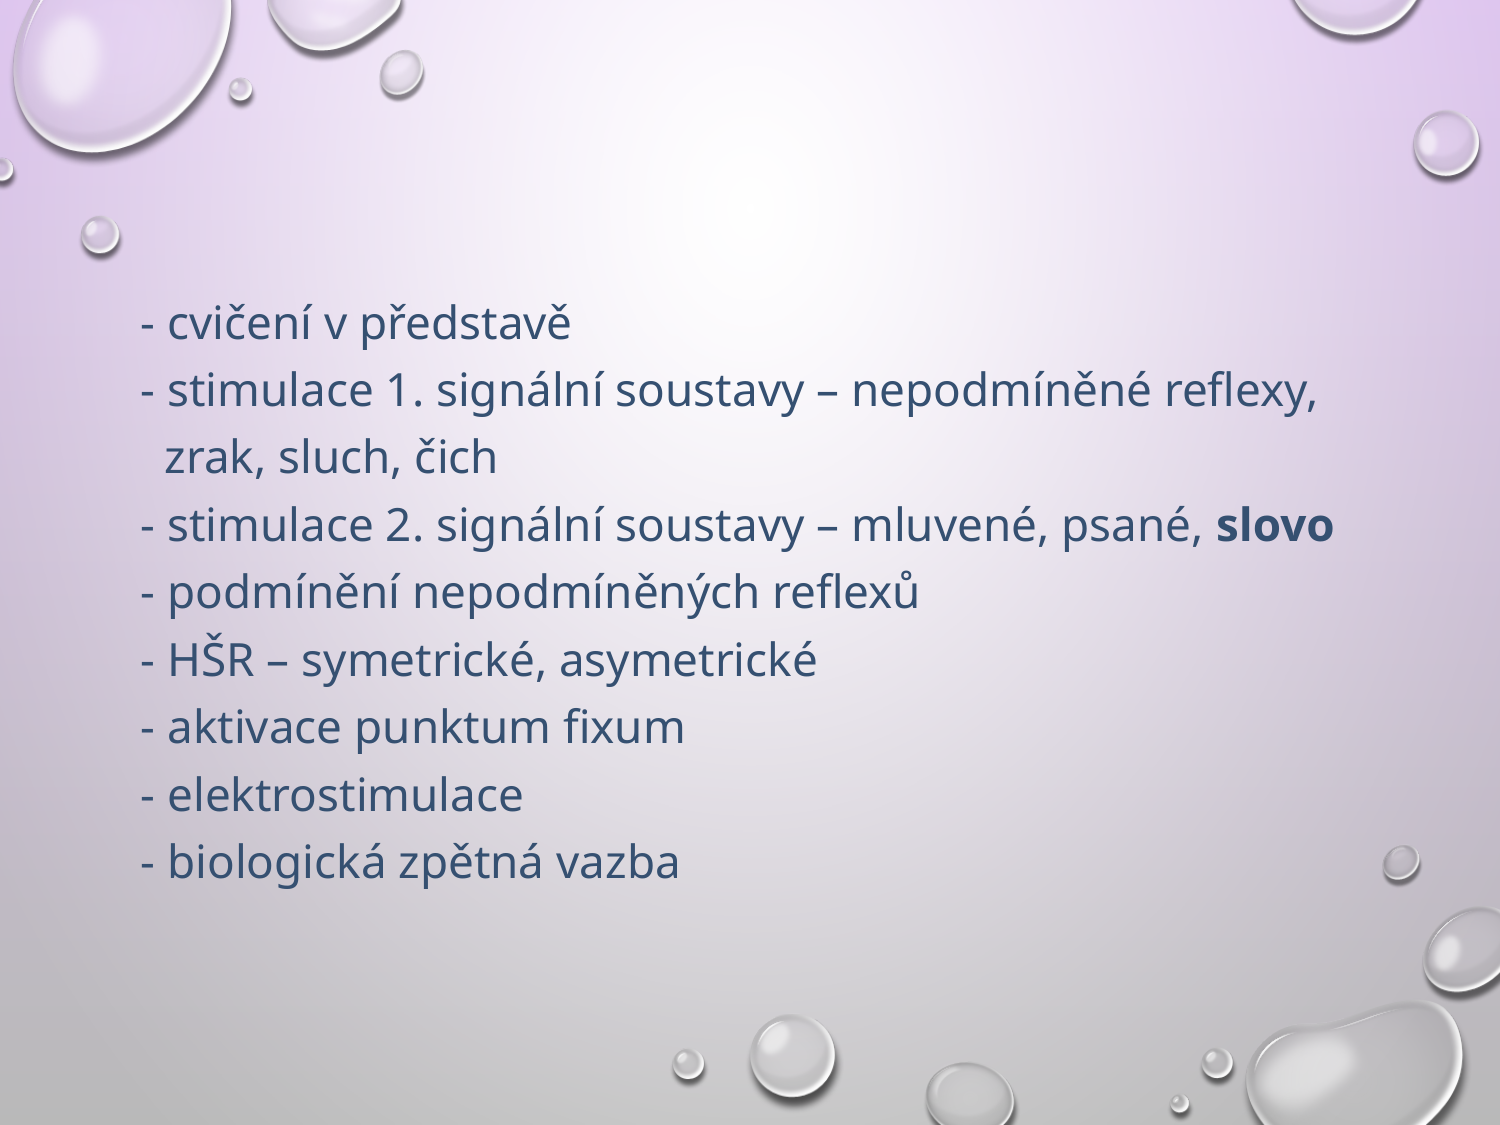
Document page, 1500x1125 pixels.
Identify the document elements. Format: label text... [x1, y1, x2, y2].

list - cvičení v představě - stimulace 1. signální soustavy – nepodmíněné reflexy, zrak, sluch, čich - stimulace 2. signální soustavy – mluvené, psané, slovo - podmínění nepodmíněných reflexů - HŠR – symetrické, asymetrické - aktivace punktum fixum - elektrostimulace - biologická zpětná vazba [101, 285, 1377, 960]
picture [0, 0, 1500, 1125]
